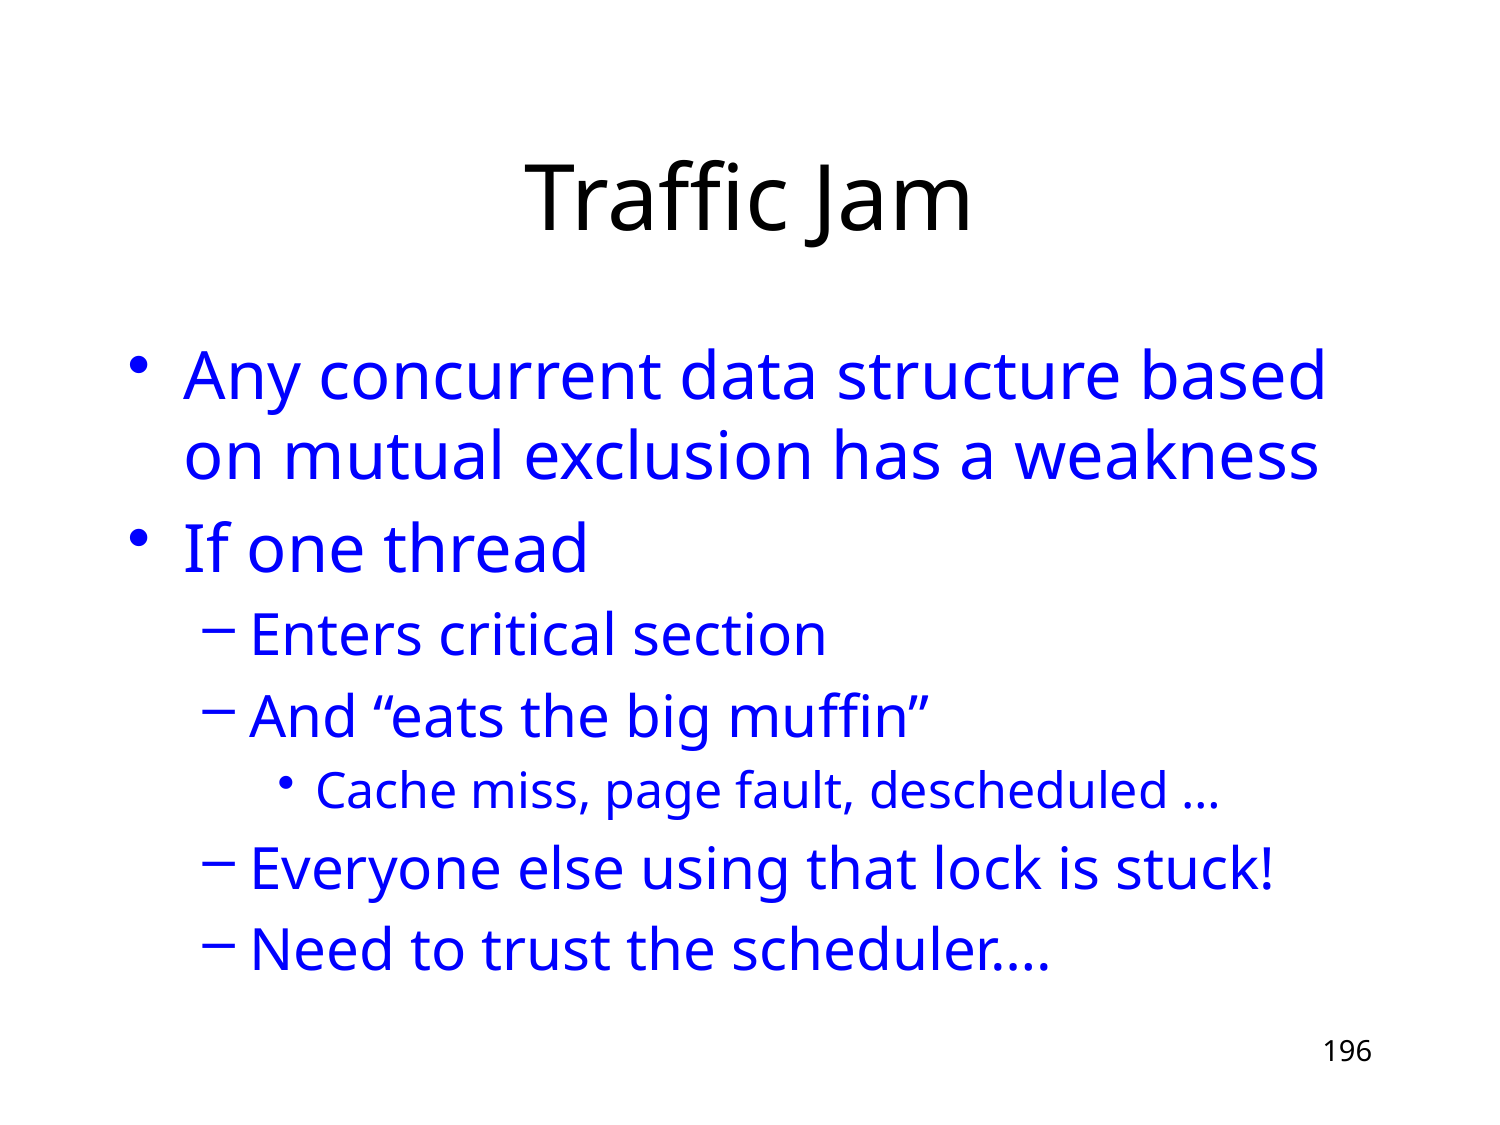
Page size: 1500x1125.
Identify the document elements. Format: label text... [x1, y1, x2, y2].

slide_number 196 [1074, 1024, 1388, 1101]
title Traffic Jam [112, 99, 1388, 288]
list Any concurrent data structure based on mutual exclusion has a weakness If one thread Enters critical section And “eats the big muffin” Cache miss, page fault, descheduled … Everyone else using that lock is stuck! Need to trust the scheduler…. [112, 324, 1388, 1000]
